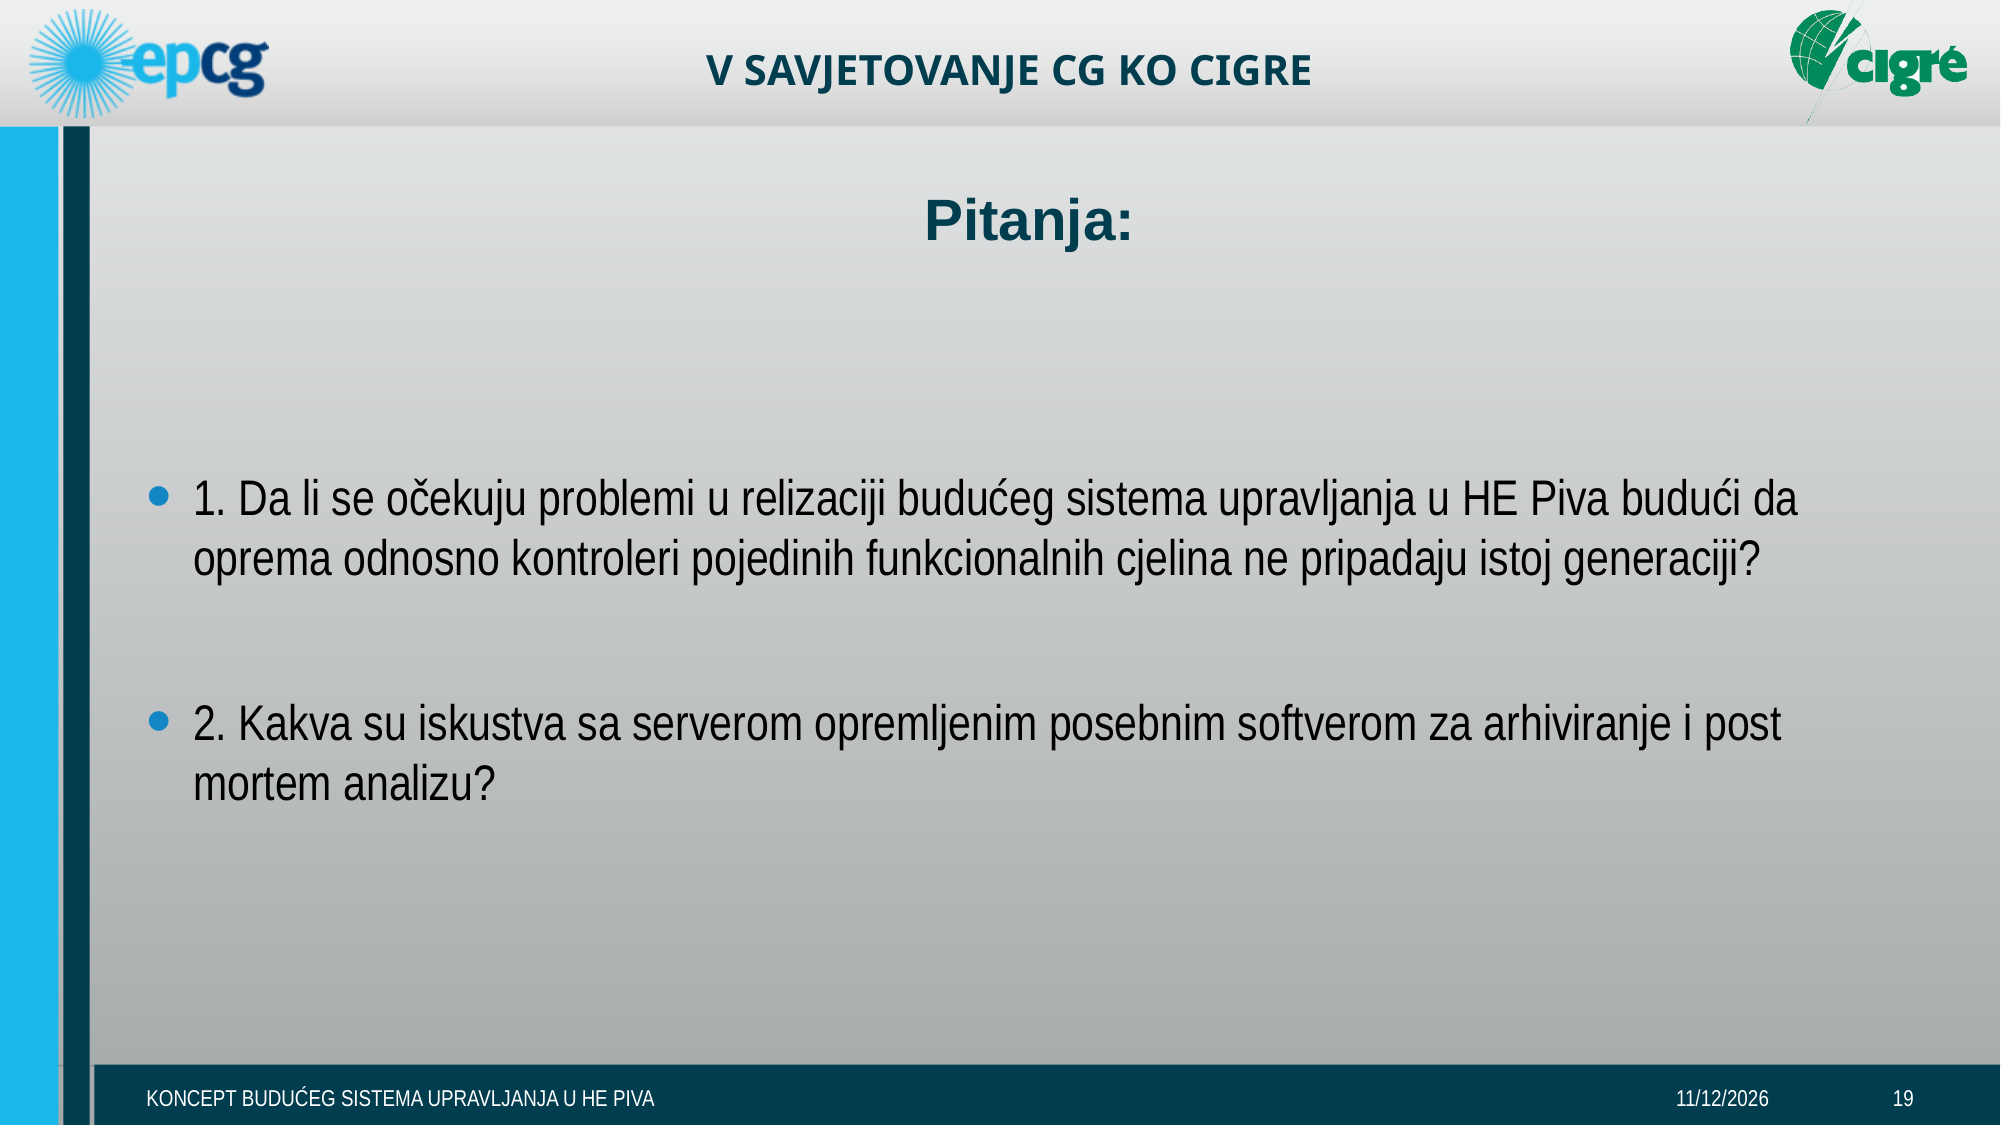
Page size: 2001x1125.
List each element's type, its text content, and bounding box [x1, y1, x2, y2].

footer KONCEPT BUDUĆEG SISTEMA UPRAVLJANJA U HE PIVA [131, 1067, 1585, 1125]
title Pitanja: [131, 124, 1929, 311]
picture [1790, 0, 1967, 124]
slide_number 11-May-17 [1596, 1067, 1784, 1125]
slide_number 19 [1796, 1067, 1929, 1125]
list 1. Da li se očekuju problemi u relizaciji budućeg sistema upravljanja u HE Piva budući da oprema odnosno kontroleri pojedinih funkcionalnih cjelina ne pripadaju istoj generaciji? 2. Kakva su iskustva sa serverom opremljenim posebnim softverom za arhiviranje i post mortem analizu? [131, 311, 1929, 1048]
picture [29, 9, 269, 118]
